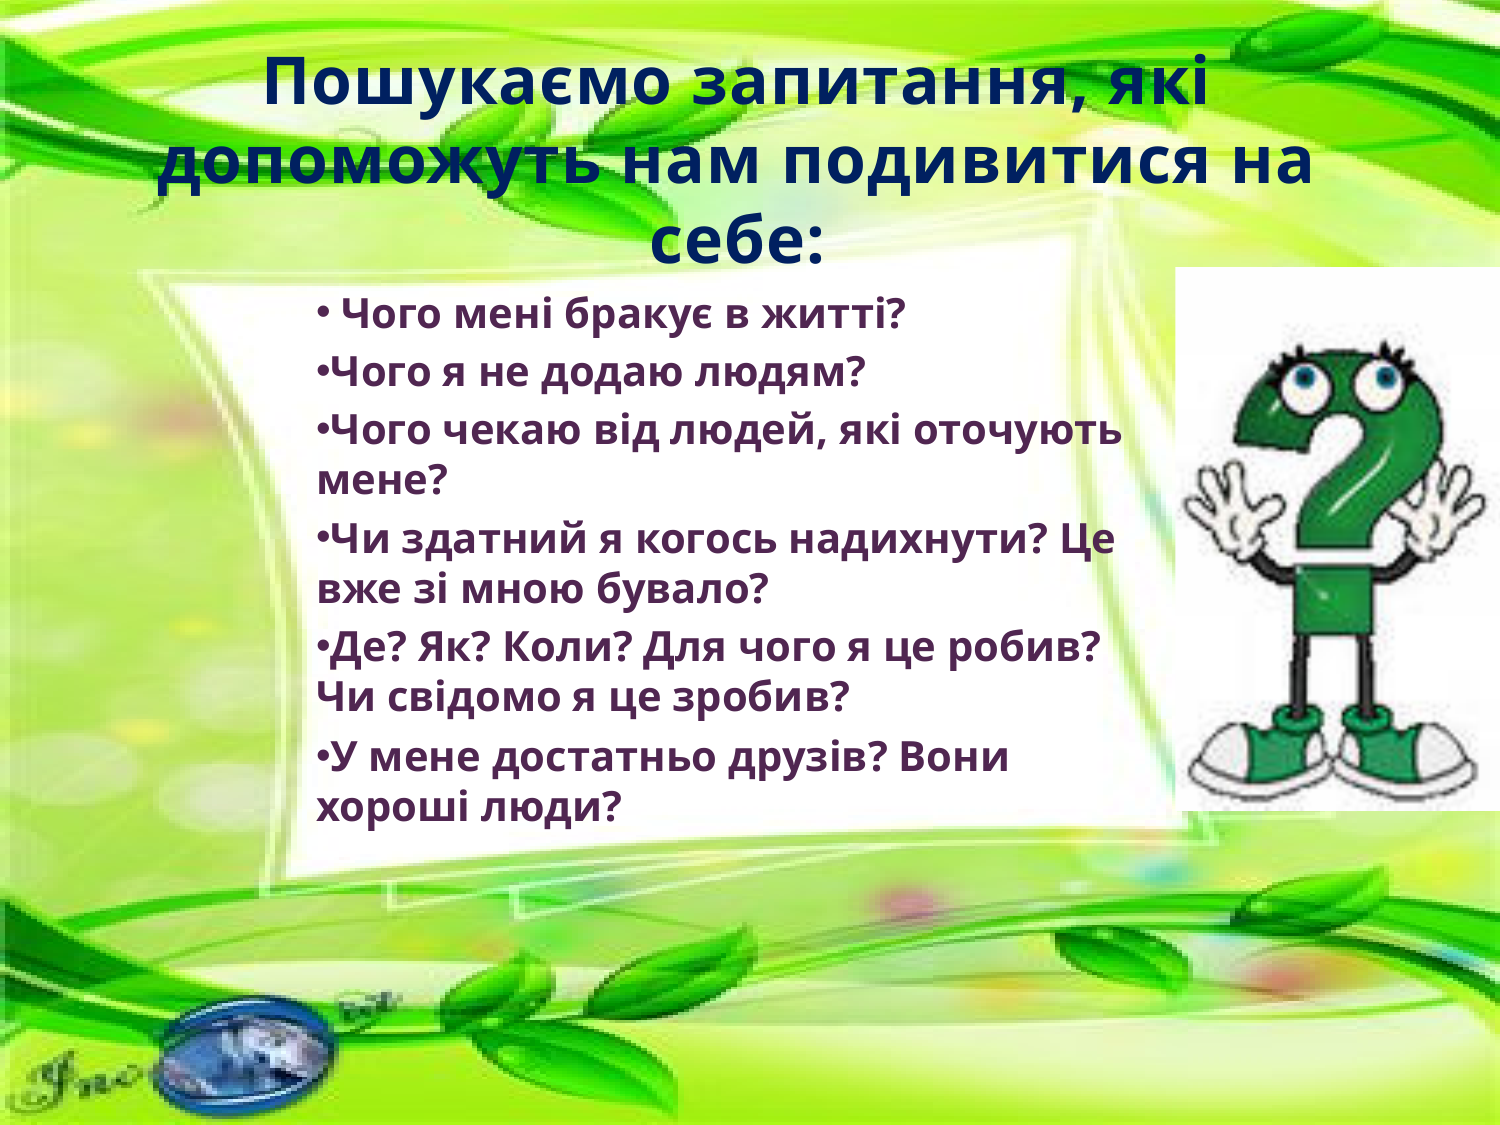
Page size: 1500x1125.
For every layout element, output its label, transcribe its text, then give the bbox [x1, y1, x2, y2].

subtitle Чого мені бракує в житті? Чого я не додаю людям? Чого чекаю від людей, які оточують мене? Чи здатний я когось надихнути? Це вже зі мною бувало? Де? Як? Коли? Для чого я це робив? Чи свідомо я це зробив? У мене достатньо друзів? Вони хороші люди? [301, 278, 1176, 823]
picture [0, 0, 1500, 1125]
title Пошукаємо запитання, які допоможуть нам подивитися на себе: [100, 30, 1376, 284]
